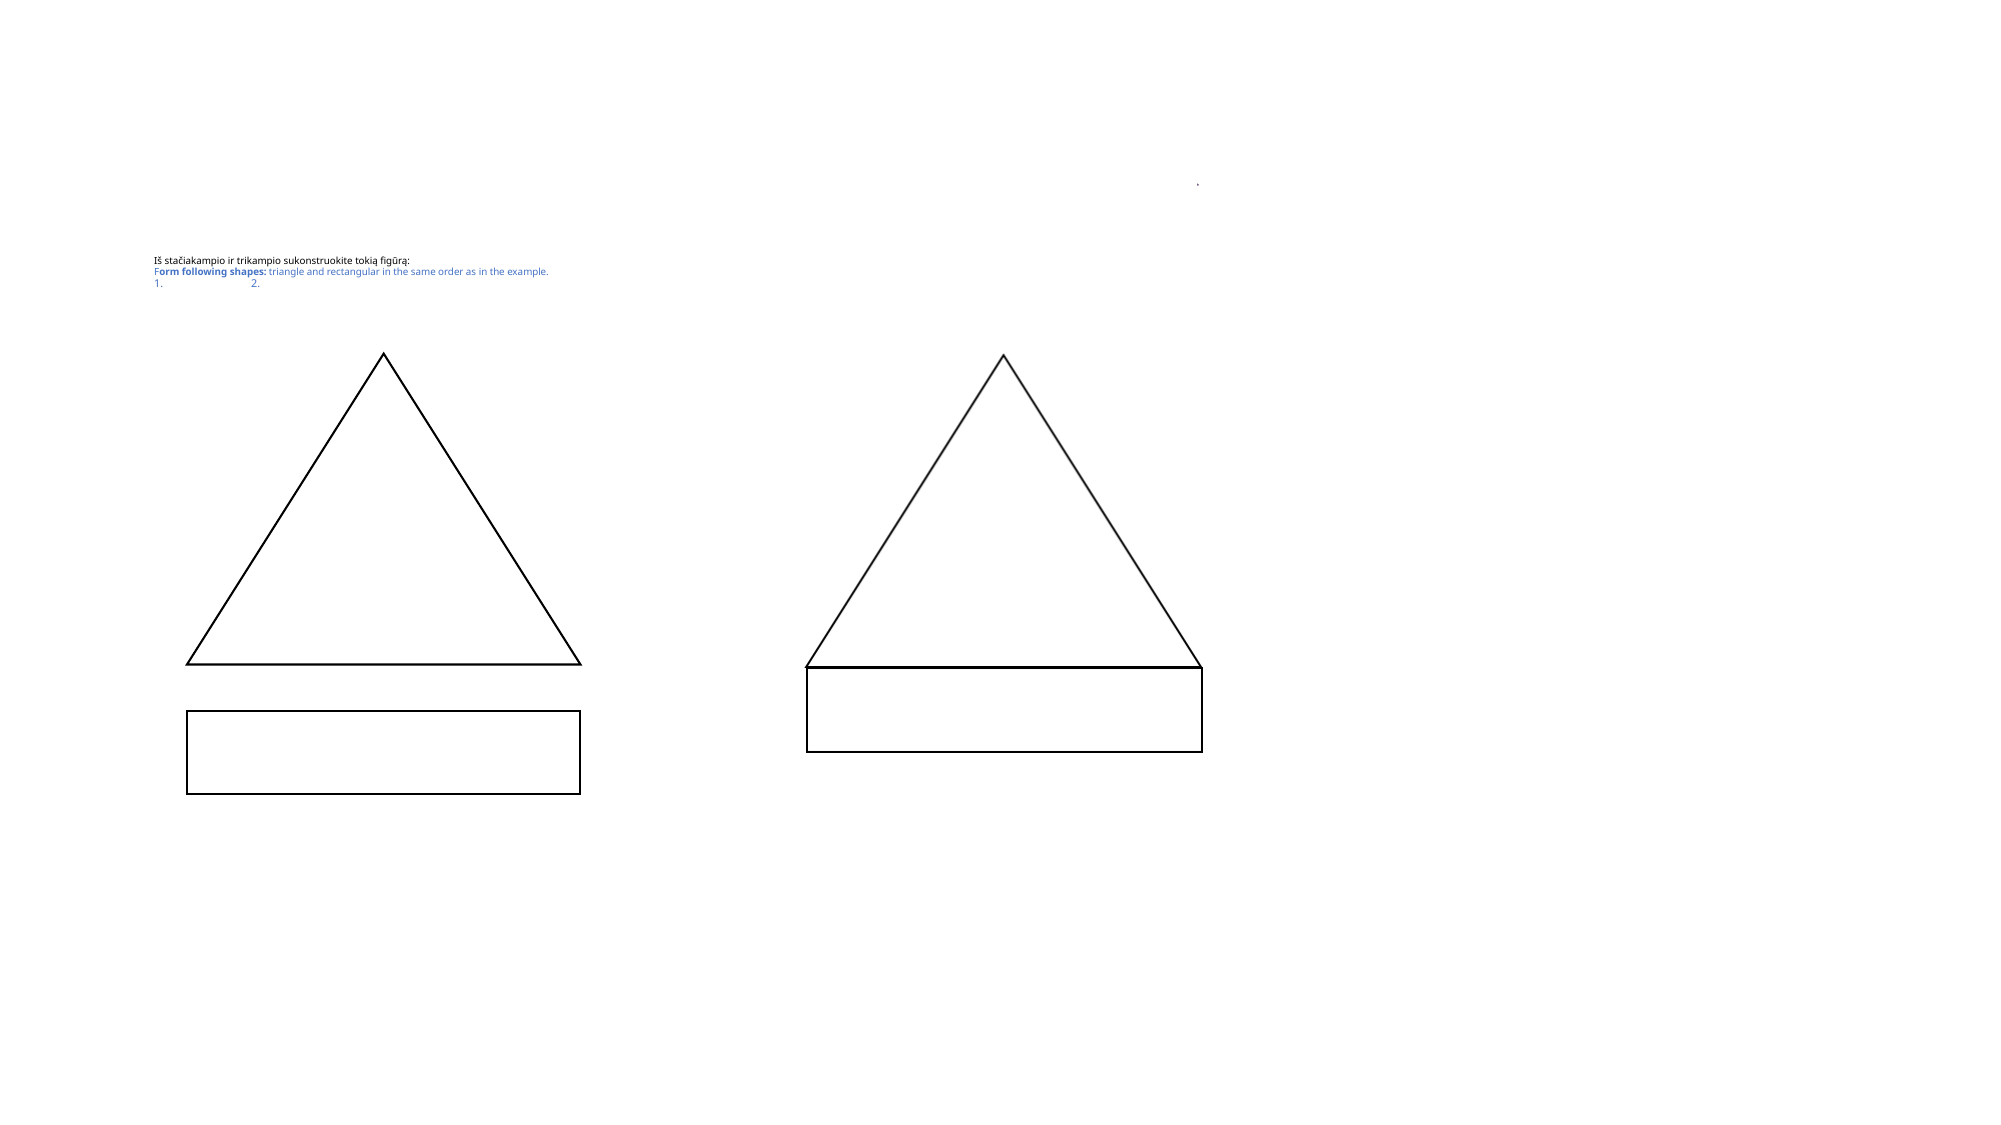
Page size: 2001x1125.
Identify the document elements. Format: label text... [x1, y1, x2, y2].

title Iš stačiakampio ir trikampio sukonstruokite tokią figūrą: Form following shapes: triangle and rectangular in the same order as in the example. 1. 2. [139, 248, 1865, 312]
picture [804, 353, 1203, 753]
text_box [185, 351, 583, 666]
text_box [186, 710, 581, 795]
picture [1194, 181, 1201, 188]
